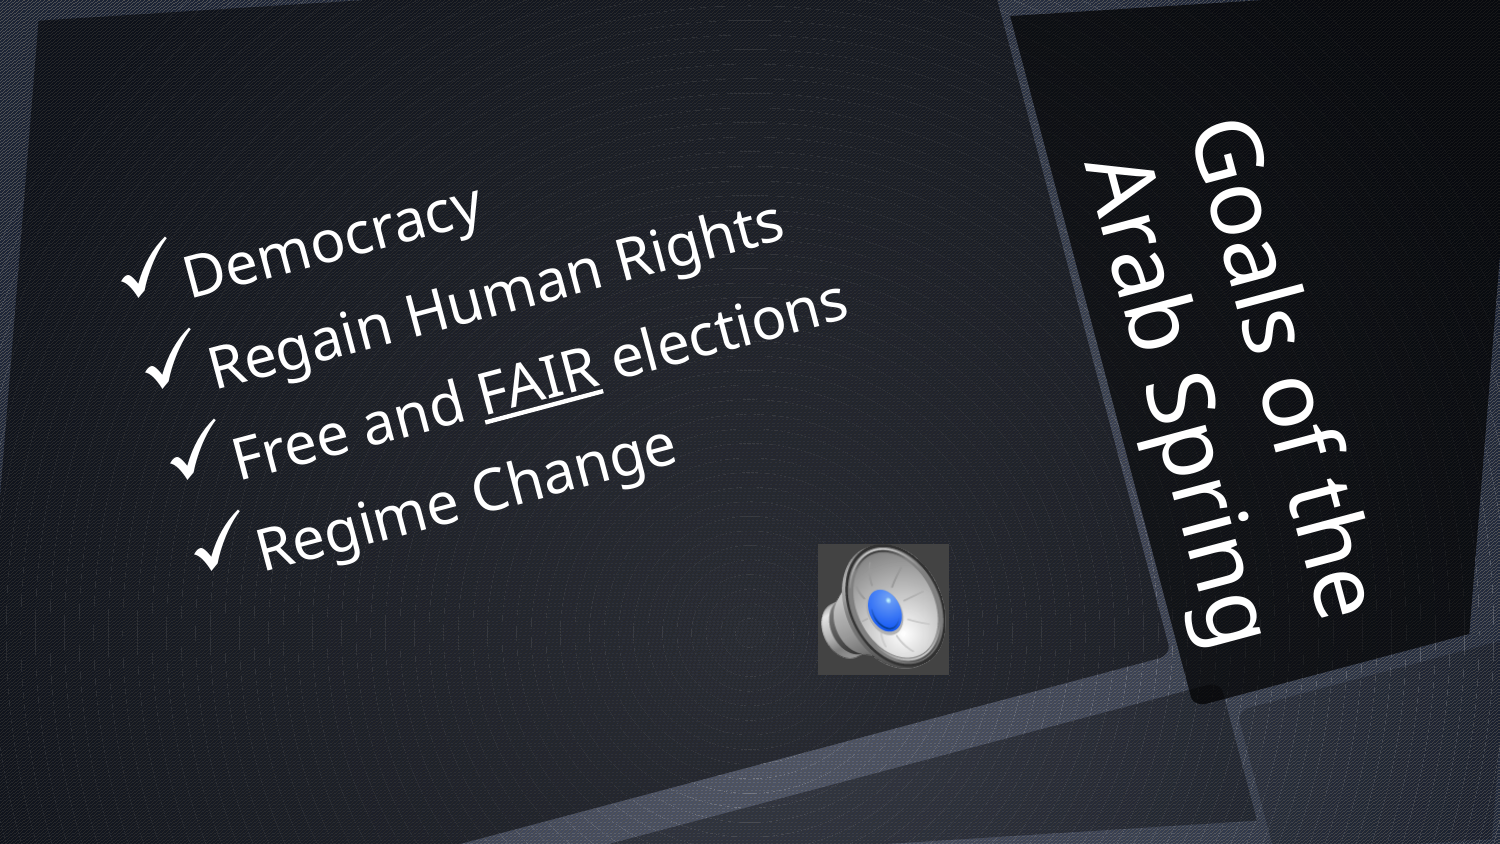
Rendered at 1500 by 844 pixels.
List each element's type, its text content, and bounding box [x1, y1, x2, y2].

list Democracy Regain Human Rights Free and FAIR elections Regime Change [92, 28, 1111, 844]
title Goals of the Arab Spring [1041, 42, 1423, 677]
picture [816, 542, 951, 677]
